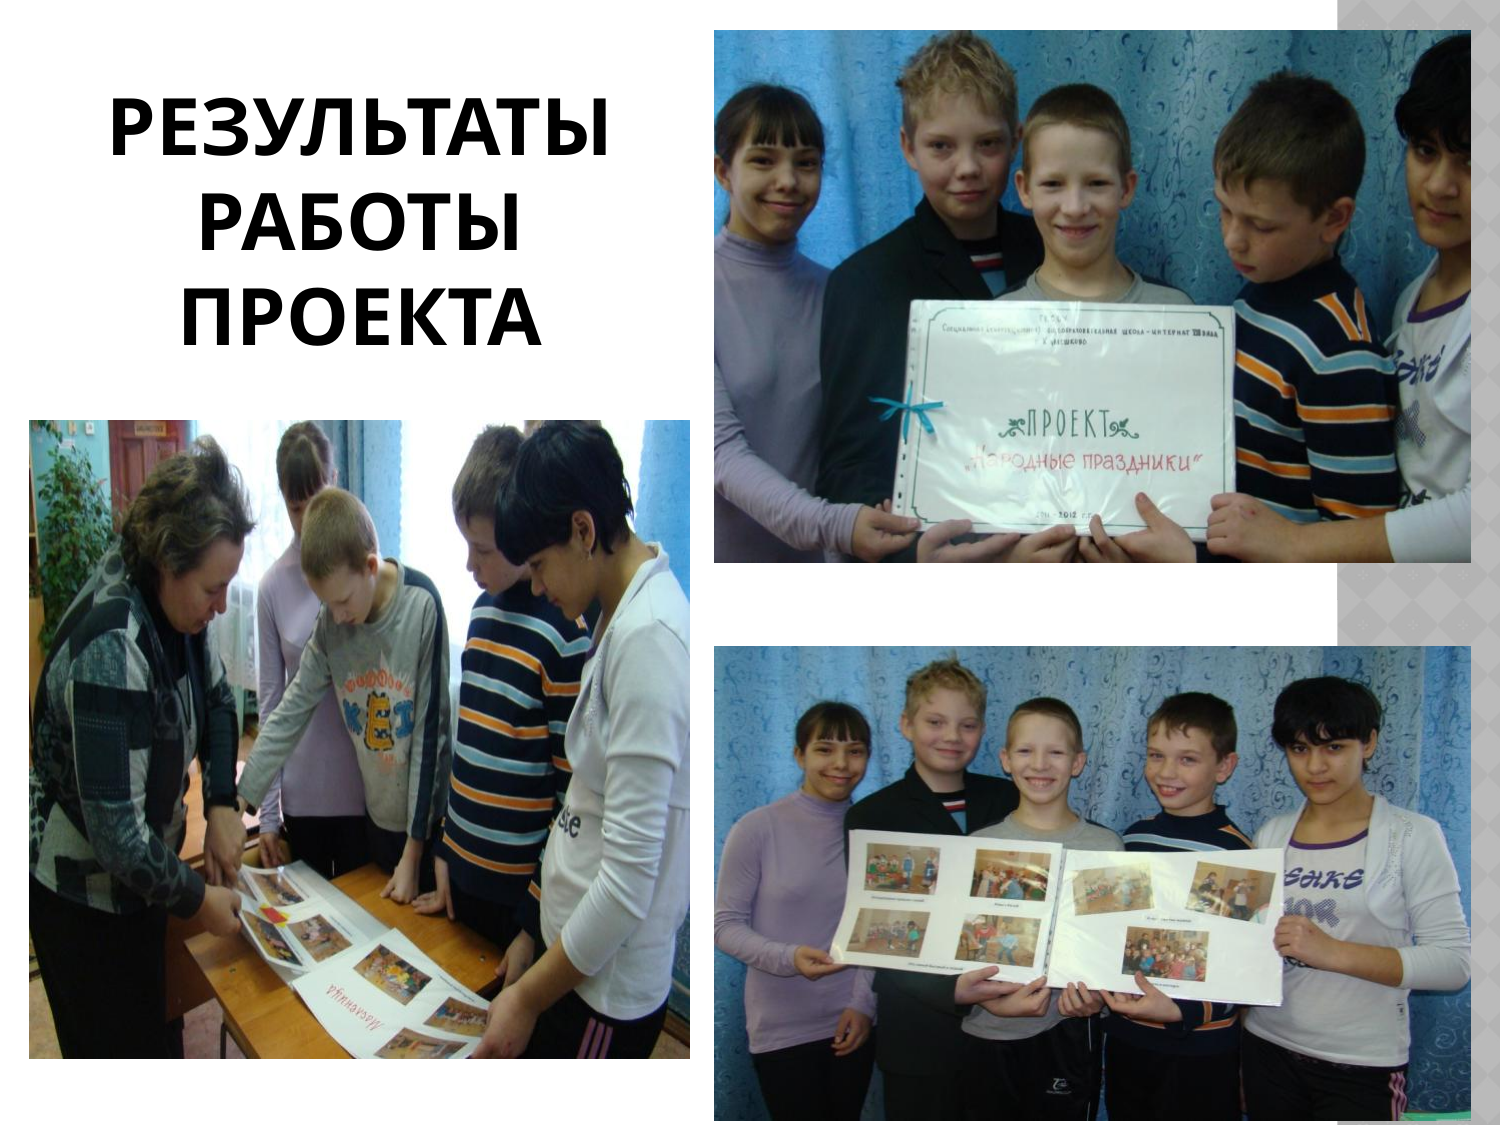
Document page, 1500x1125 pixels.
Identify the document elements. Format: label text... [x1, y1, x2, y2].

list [29, 420, 691, 1060]
picture [714, 30, 1472, 563]
title РЕЗУЛЬТАТЫ РАБОТЫ ПРоЕКТА [41, 30, 680, 362]
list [714, 646, 1472, 1122]
